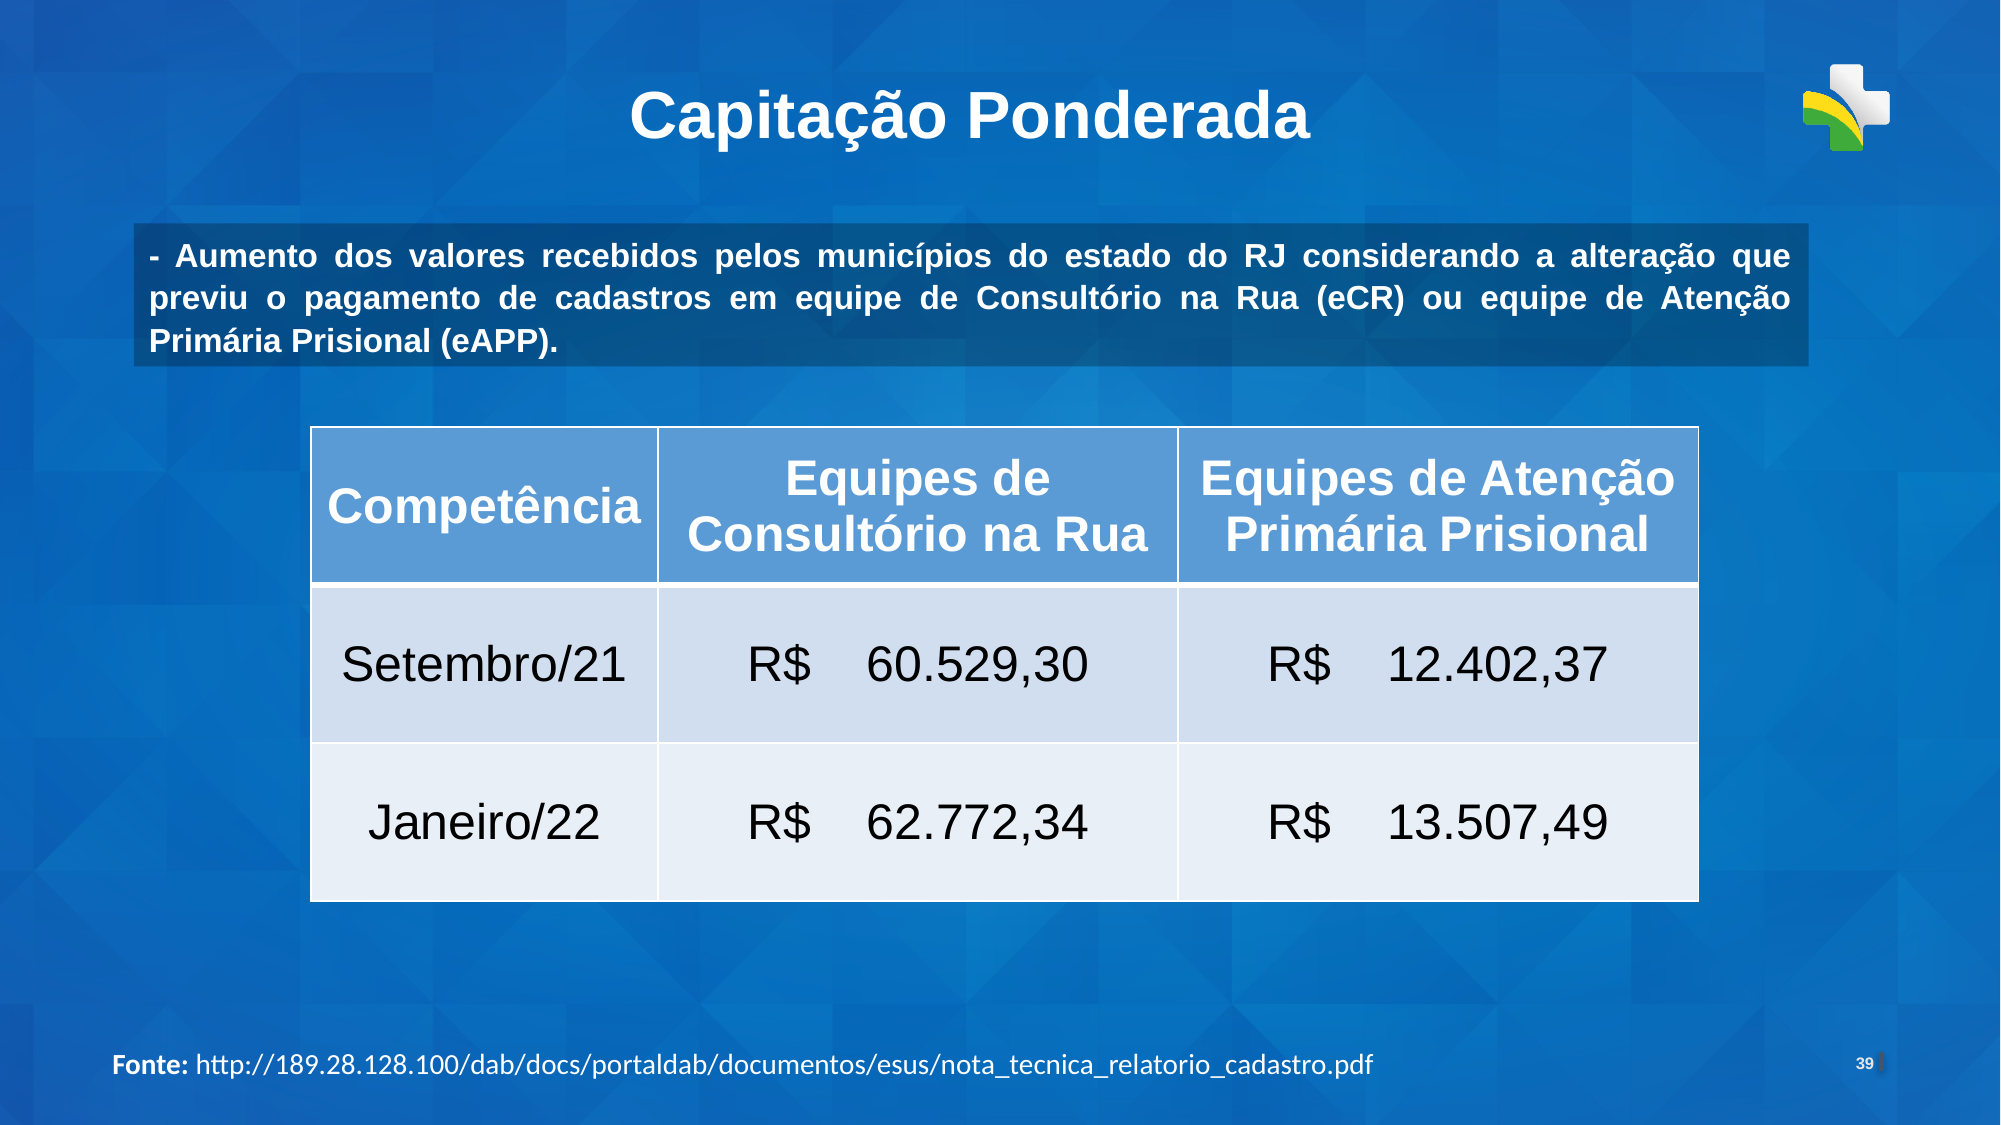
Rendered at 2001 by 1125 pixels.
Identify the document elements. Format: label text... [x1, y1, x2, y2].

table_cell R$ 62.772,34 [659, 744, 1177, 900]
table_cell R$ 60.529,30 [659, 588, 1177, 742]
table_header Competência [312, 428, 657, 582]
table_cell Setembro/21 [312, 588, 657, 742]
table_cell Janeiro/22 [312, 744, 657, 900]
text_box Fonte: http://189.28.128.100/dab/docs/portaldab/documentos/esus/nota_tecnica_relatorio_cadastro.pdf [97, 1037, 1390, 1088]
text_box Capitação Ponderada [176, 58, 1764, 223]
table_cell R$ 13.507,49 [1179, 744, 1698, 900]
table_header Equipes de Atenção Primária Prisional [1179, 428, 1698, 582]
picture [0, 0, 2001, 1125]
table_header Equipes de Consultório na Rua [659, 428, 1177, 582]
text_box - Aumento dos valores recebidos pelos municípios do estado do RJ considerando a alteração que previu o pagamento de cadastros em equipe de Consultório na Rua (eCR) ou equipe de Atenção Primária Prisional (eAPP). [133, 223, 1809, 367]
slide_number 39 [1774, 1032, 1890, 1093]
table_cell R$ 12.402,37 [1179, 588, 1698, 742]
